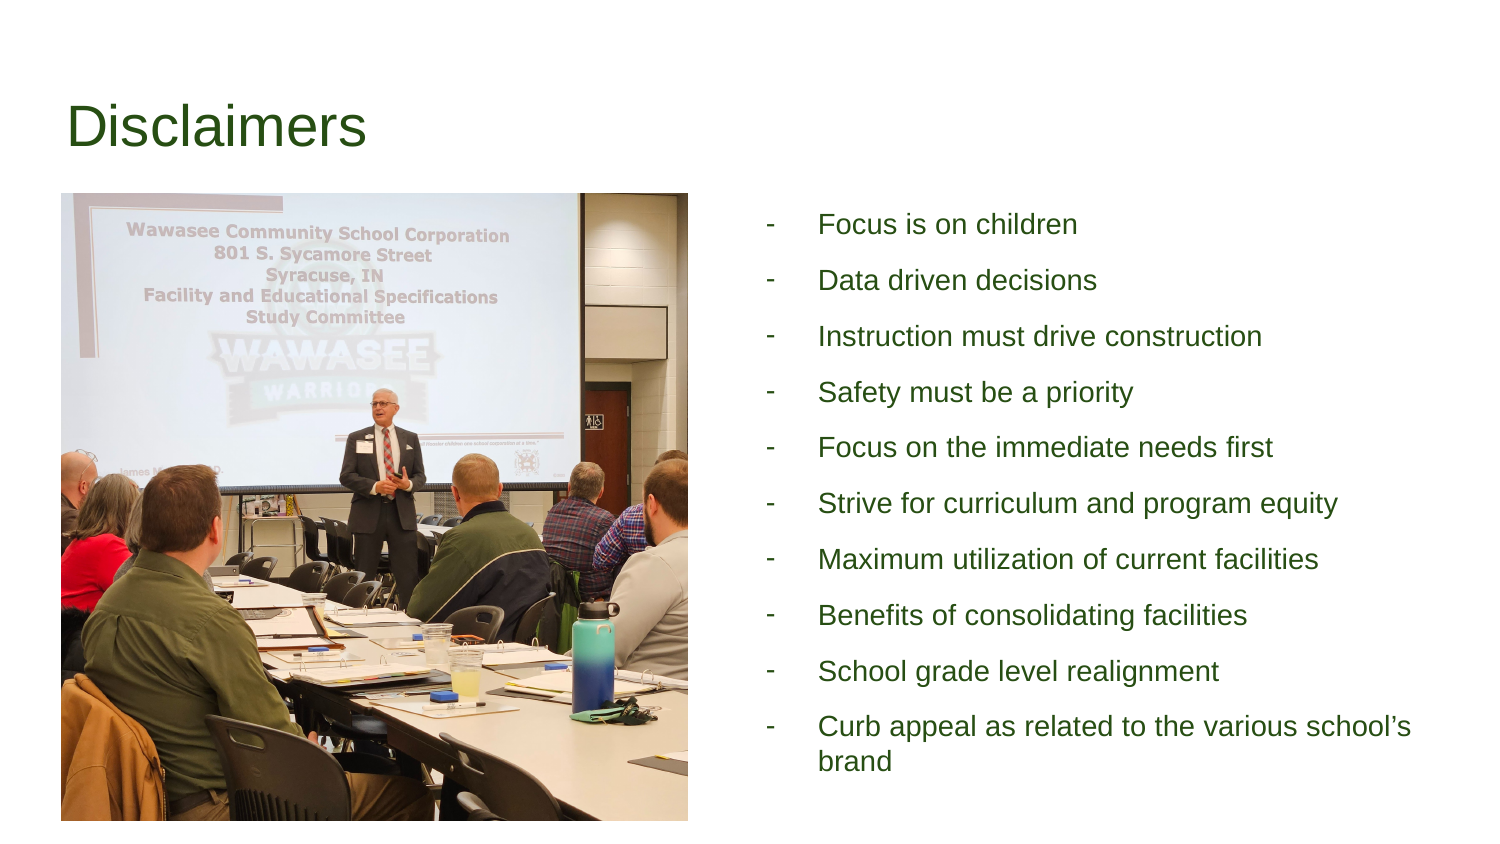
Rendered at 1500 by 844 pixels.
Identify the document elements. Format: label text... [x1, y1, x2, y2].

text_box Focus is on children Data driven decisions Instruction must drive construction Safety must be a priority Focus on the immediate needs first Strive for curriculum and program equity Maximum utilization of current facilities Benefits of consolidating facilities School grade level realignment Curb appeal as related to the various school’s brand [727, 190, 1443, 793]
picture [60, 193, 689, 821]
title Disclaimers [51, 72, 1449, 167]
